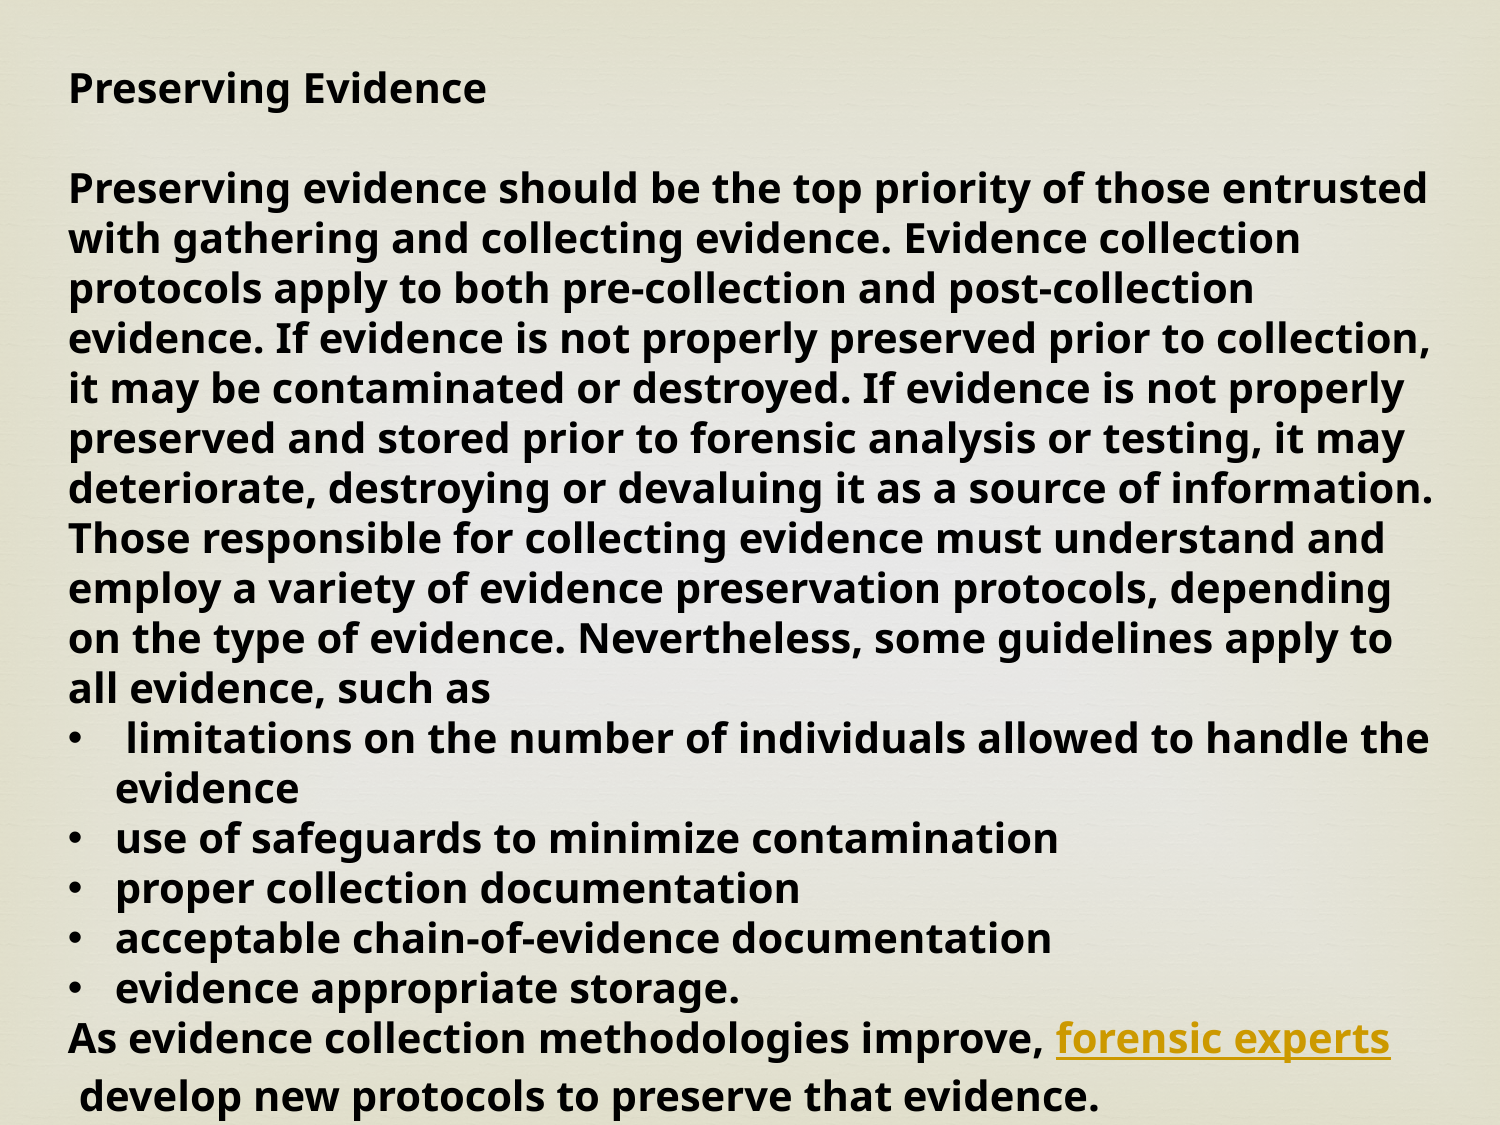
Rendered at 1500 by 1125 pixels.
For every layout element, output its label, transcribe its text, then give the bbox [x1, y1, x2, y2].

text_box Preserving Evidence Preserving evidence should be the top priority of those entrusted with gathering and collecting evidence. Evidence collection protocols apply to both pre-collection and post-collection evidence. If evidence is not properly preserved prior to collection, it may be contaminated or destroyed. If evidence is not properly preserved and stored prior to forensic analysis or testing, it may deteriorate, destroying or devaluing it as a source of information. Those responsible for collecting evidence must understand and employ a variety of evidence preservation protocols, depending on the type of evidence. Nevertheless, some guidelines apply to all evidence, such as limitations on the number of individuals allowed to handle the evidence use of safeguards to minimize contamination proper collection documentation acceptable chain-of-evidence documentation evidence appropriate storage. As evidence collection methodologies improve, forensic experts develop new protocols to preserve that evidence. [53, 54, 1459, 1125]
